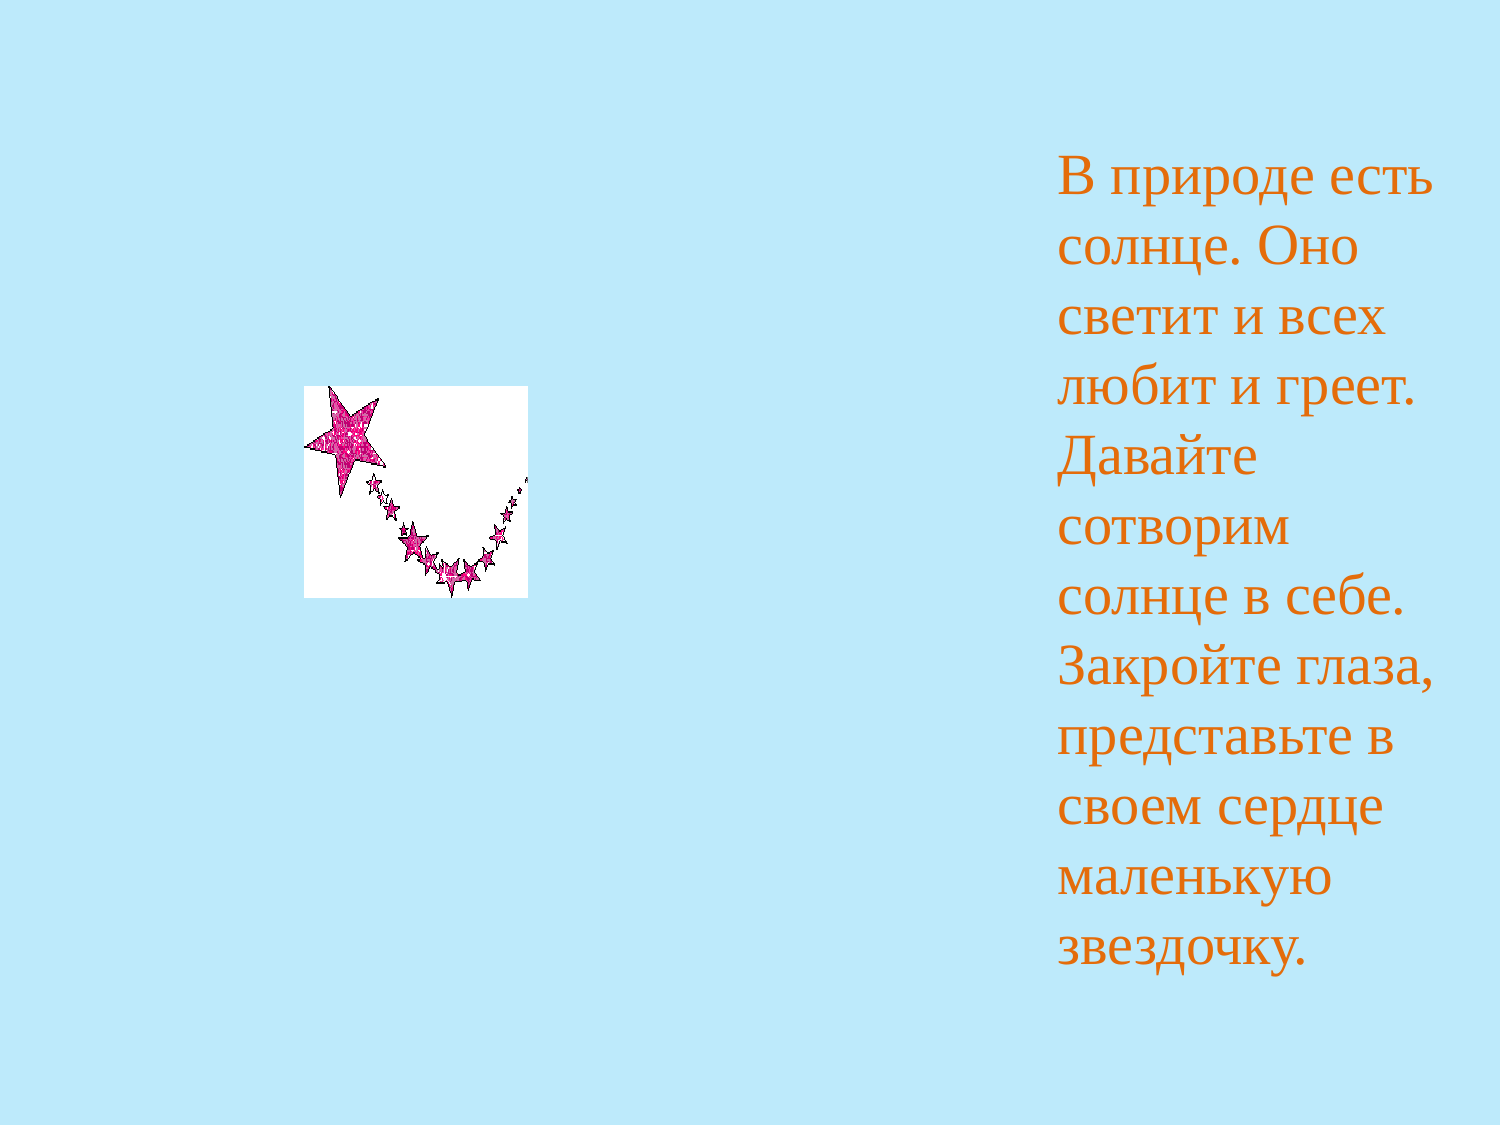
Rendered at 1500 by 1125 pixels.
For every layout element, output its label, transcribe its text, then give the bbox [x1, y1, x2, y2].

picture [304, 386, 528, 598]
text_box В природе есть солнце. Оно светит и всех любит и греет. Давайте сотворим солнце в себе. Закройте глаза, представьте в своем сердце маленькую звездочку. [1042, 58, 1465, 984]
